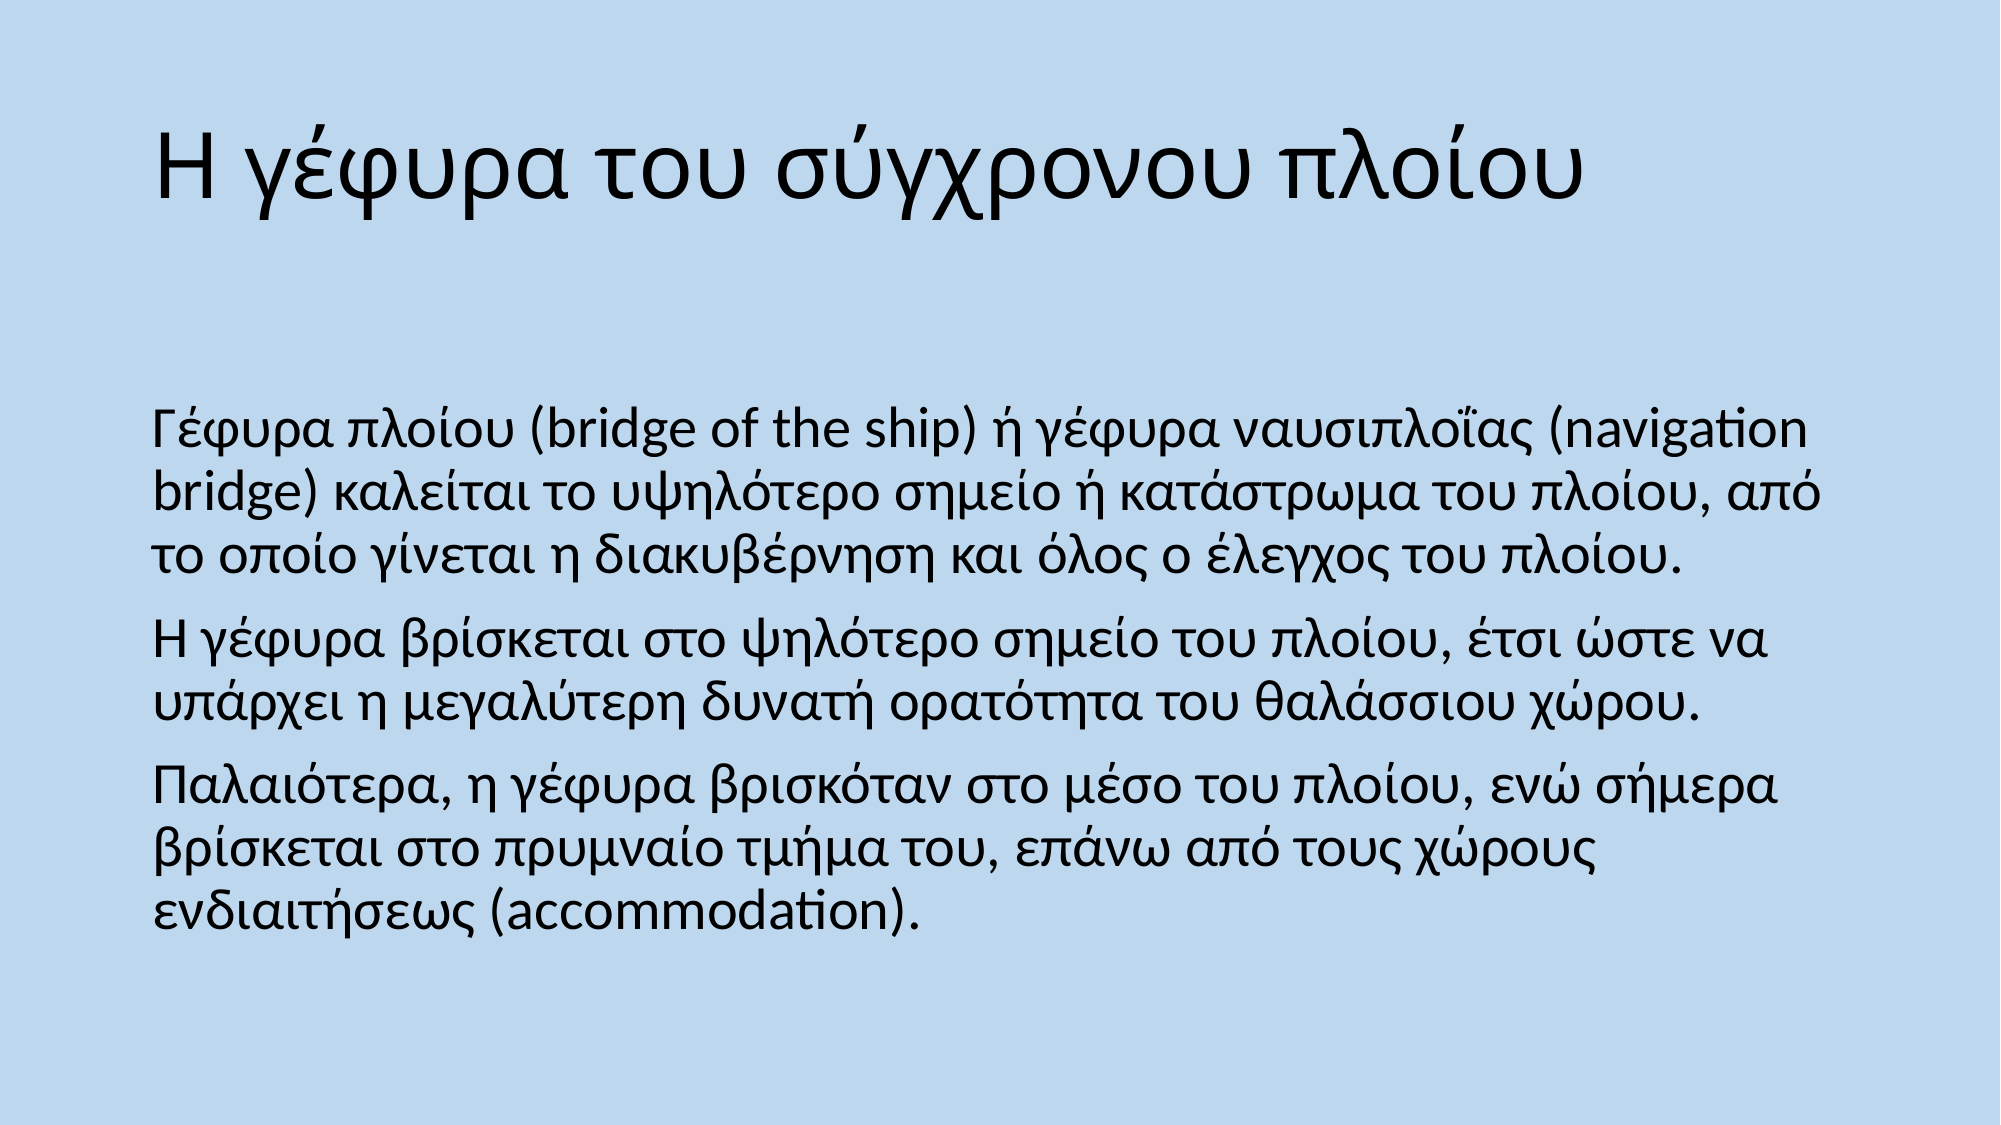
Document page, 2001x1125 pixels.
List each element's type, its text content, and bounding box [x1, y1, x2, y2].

title Η γέφυρα του σύγχρονου πλοίου [137, 59, 1863, 278]
list Γέφυρα πλοίου (bridge of the ship) ή γέφυρα ναυσιπλοΐας (navigation bridge) καλείται το υψηλότερο σημείο ή κατάστρωμα του πλοίου, από το οποίο γίνεται η διακυβέρνηση και όλος ο έλεγχος του πλοίου. Η γέφυρα βρίσκεται στο ψηλότερο σημείο του πλοίου, έτσι ώστε να υπάρχει η μεγαλύτερη δυνατή ορατότητα του θαλάσσιου χώρου. Παλαιότερα, η γέφυρα βρισκόταν στο μέσο του πλοίου, ενώ σήμερα βρίσκεται στο πρυμναίο τμήμα του, επάνω από τους χώρους ενδιαιτήσεως (accommodation). [137, 299, 1863, 1014]
